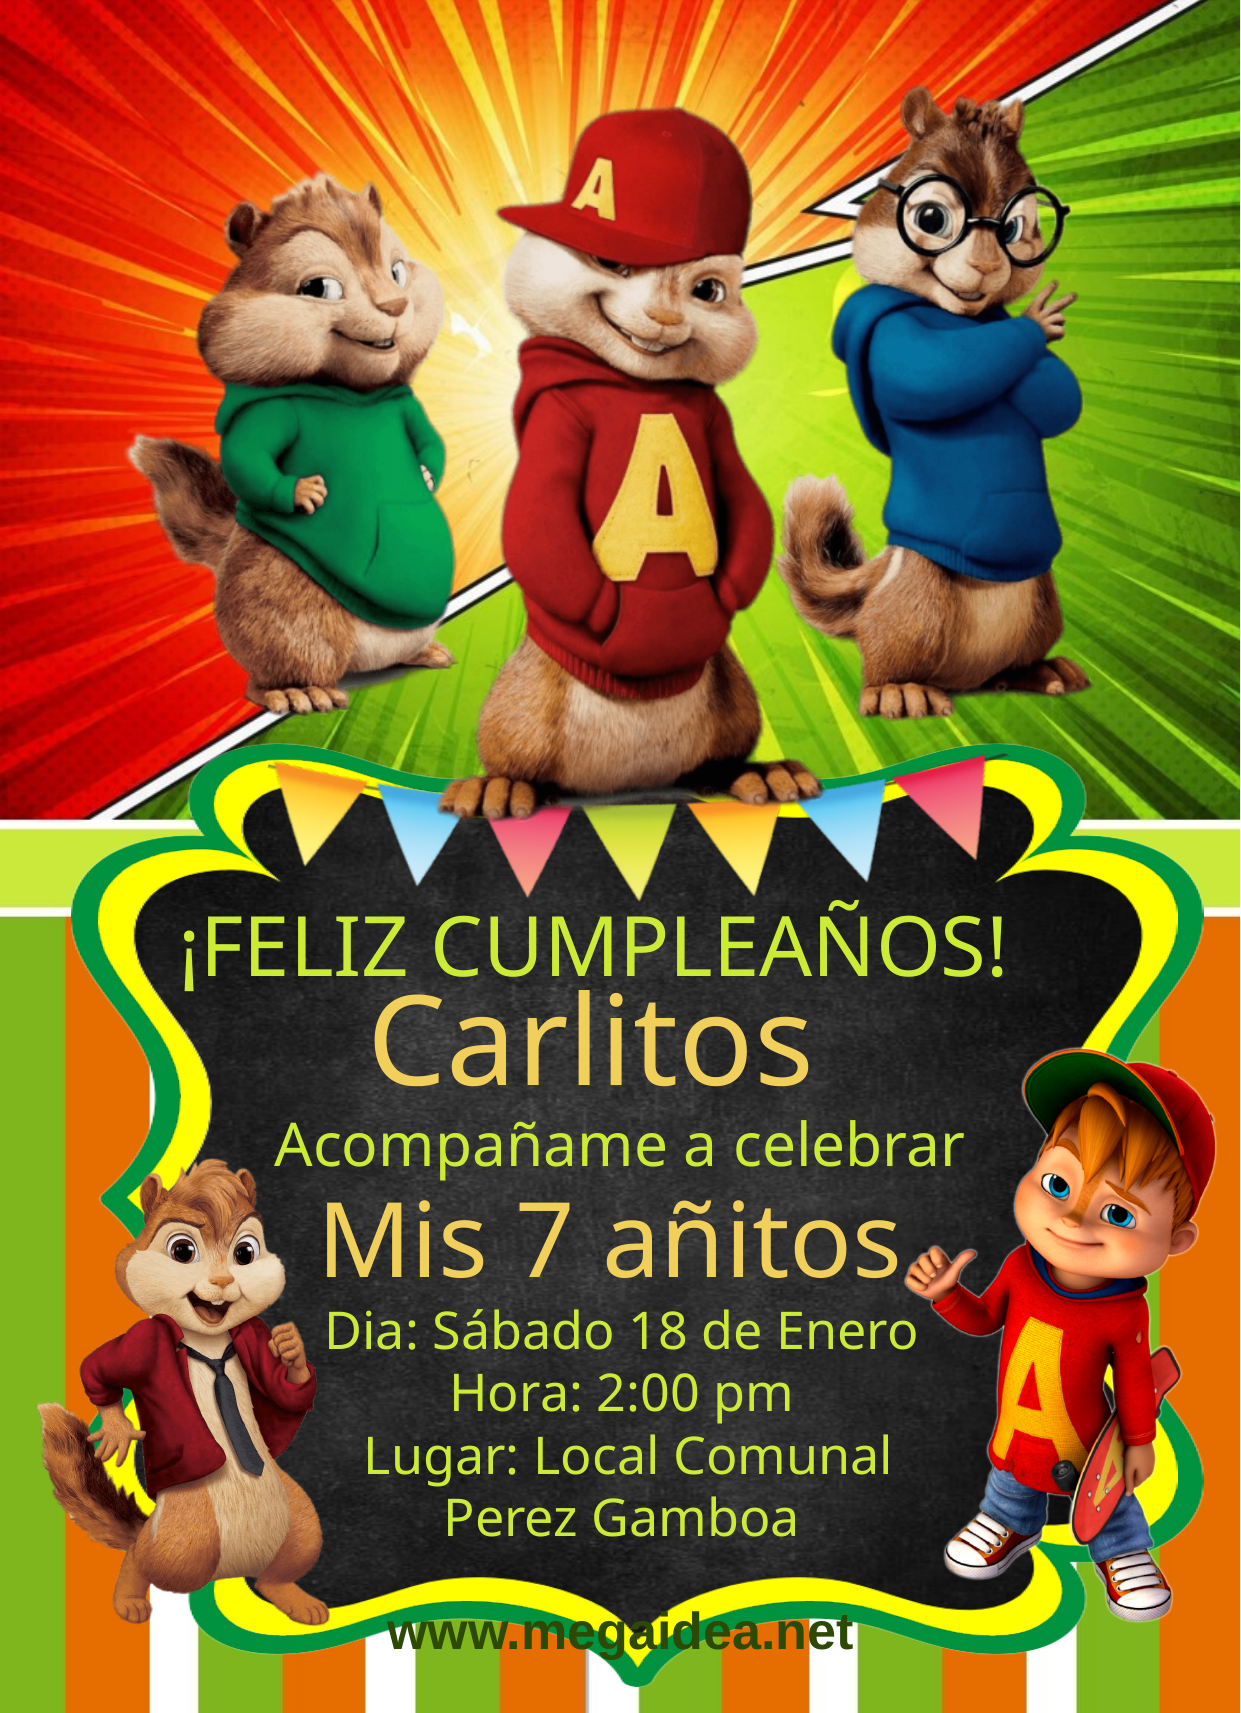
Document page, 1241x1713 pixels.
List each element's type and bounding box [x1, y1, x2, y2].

picture [0, 0, 1241, 1713]
text_box [70, 711, 1204, 1687]
